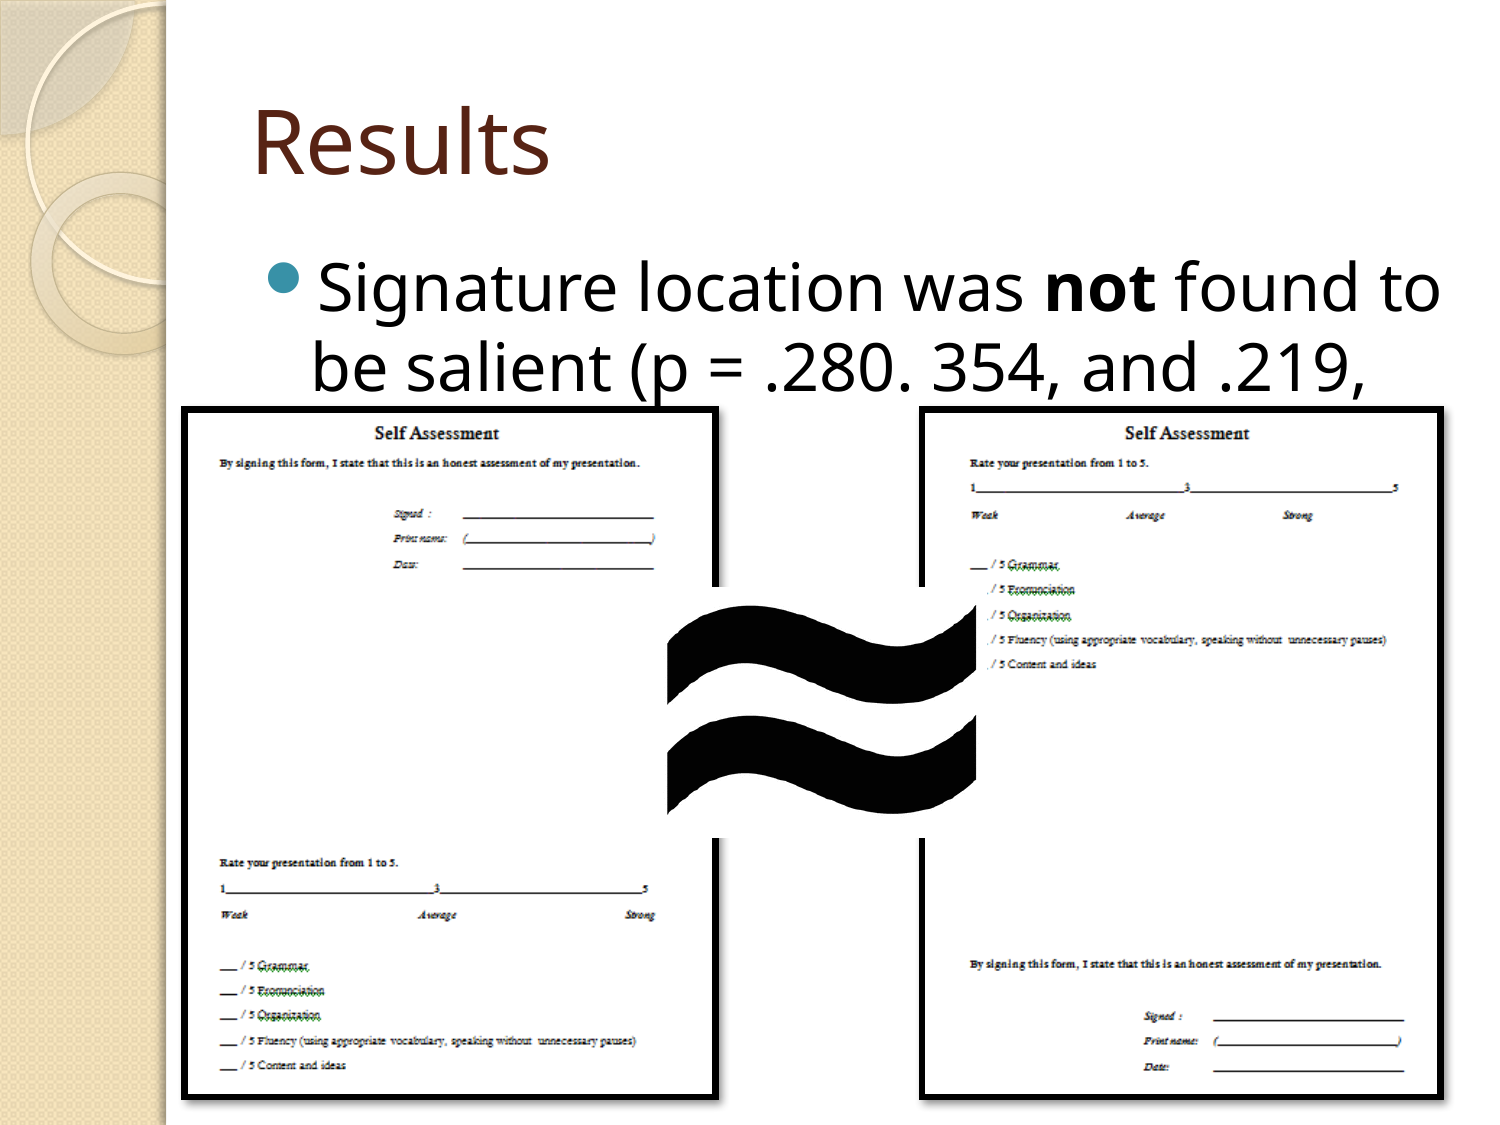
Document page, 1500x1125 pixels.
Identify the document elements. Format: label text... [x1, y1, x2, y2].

title Results [235, 45, 1466, 233]
list Signature location was not found to be salient (p = .280. 354, and .219, respectively) [235, 237, 1466, 1025]
picture [187, 412, 1438, 1095]
